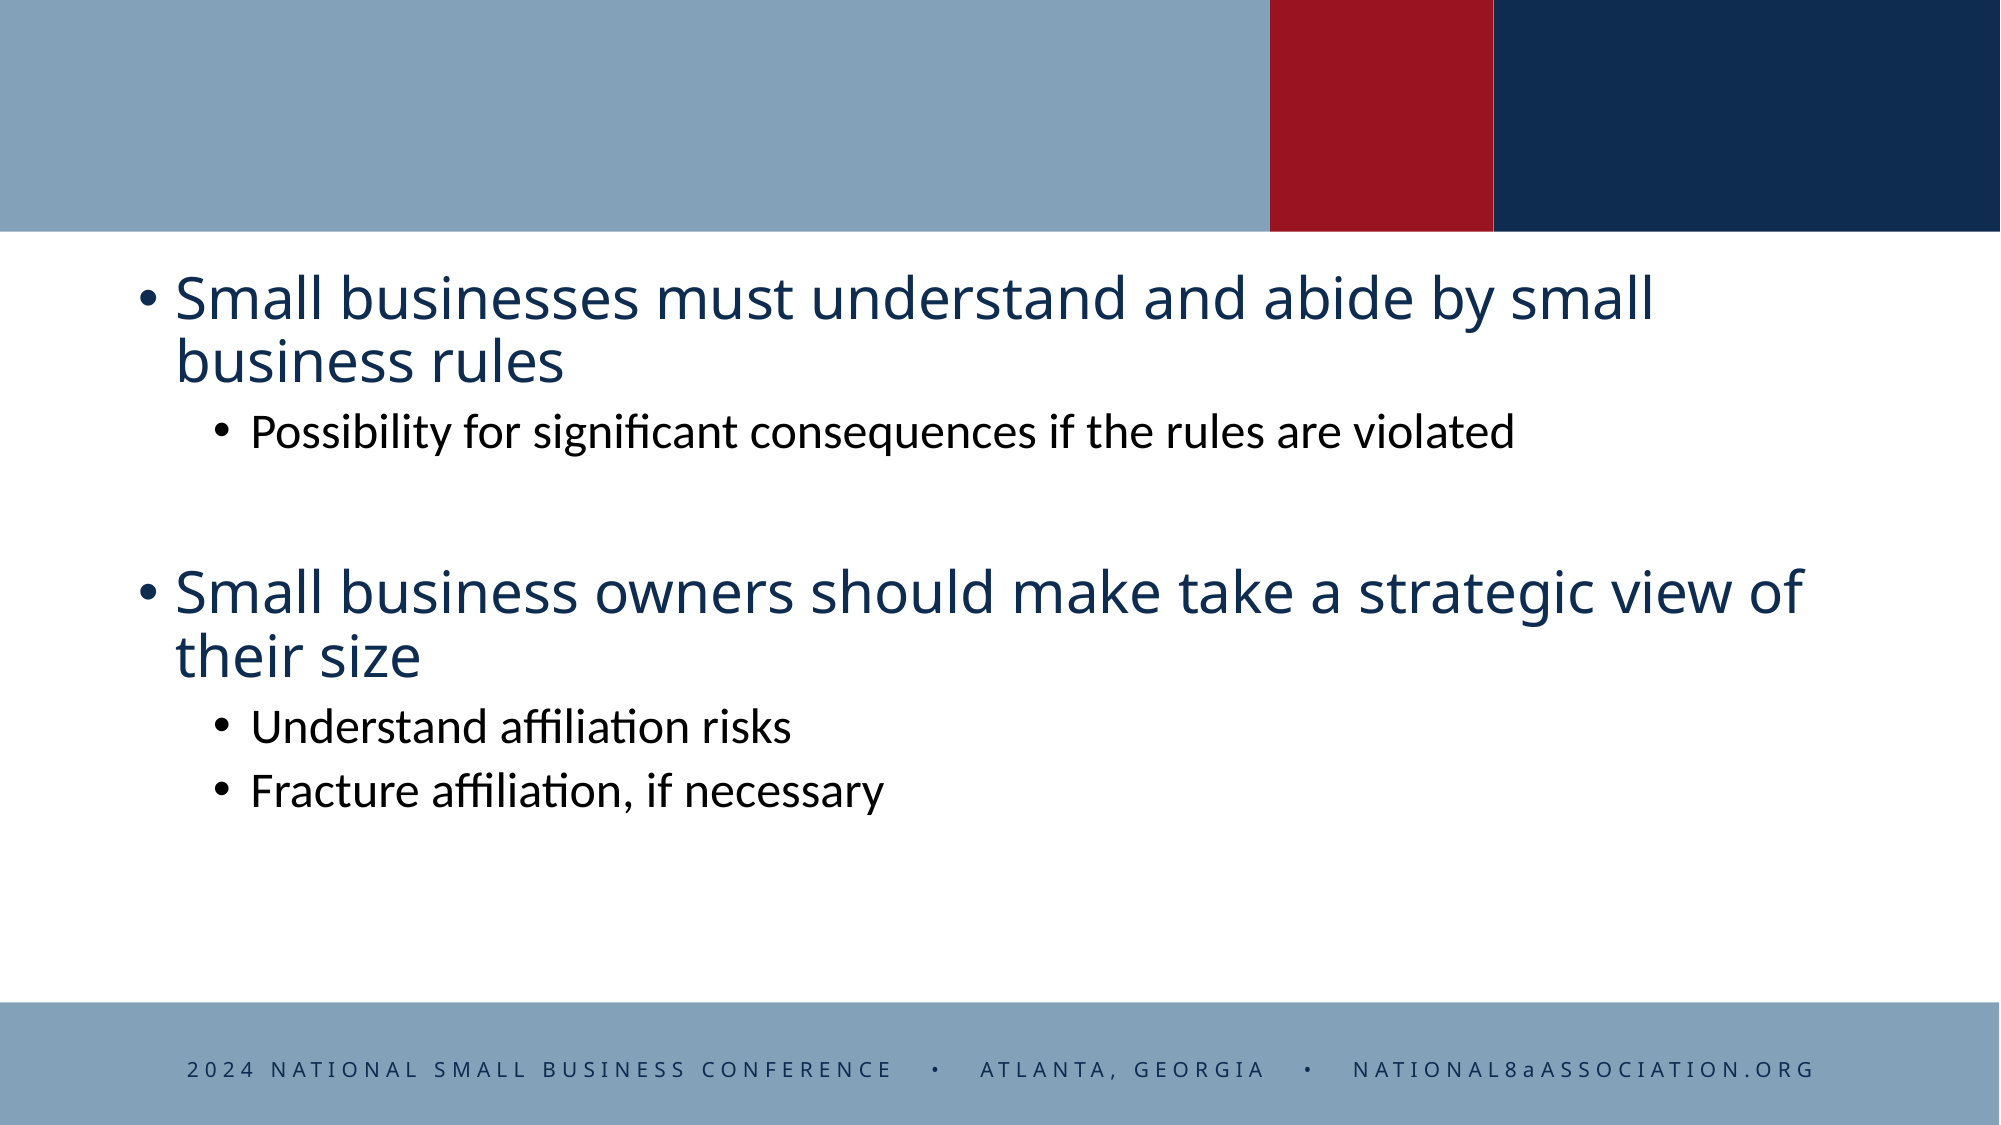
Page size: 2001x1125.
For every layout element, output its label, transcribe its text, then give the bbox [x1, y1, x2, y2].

list Small businesses must understand and abide by small business rules Possibility for significant consequences if the rules are violated Small business owners should make take a strategic view of their size Understand affiliation risks Fracture affiliation, if necessary [123, 261, 1886, 959]
